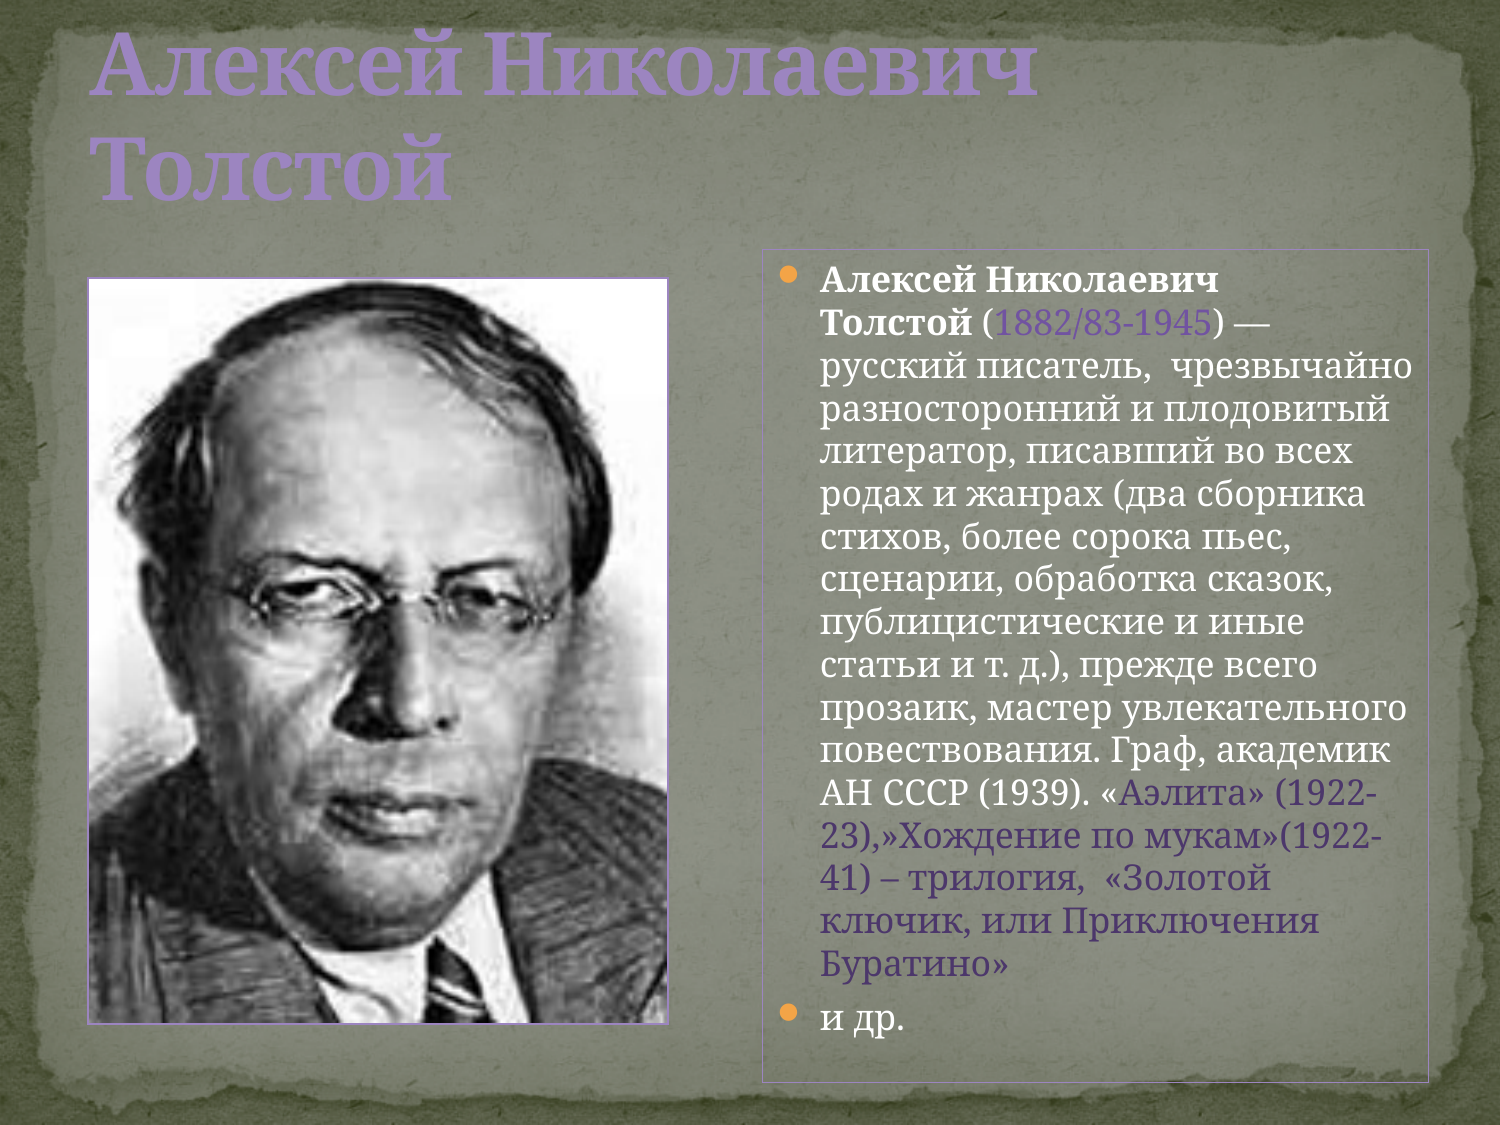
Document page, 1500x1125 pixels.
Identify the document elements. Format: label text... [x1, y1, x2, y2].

list Алексей Николаевич Толстой (1882/83-1945) — русский писатель, чрезвычайно разносторонний и плодовитый литератор, писавший во всех родах и жанрах (два сборника стихов, более сорока пьес, сценарии, обработка сказок, публицистические и иные статьи и т. д.), прежде всего прозаик, мастер увлекательного повествования. Граф, академик АН СССР (1939). «Аэлита» (1922-23),»Хождение по мукам»(1922-41) – трилогия, «Золотой ключик, или Приключения Буратино» и др. [762, 249, 1429, 1083]
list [91, 281, 667, 1023]
title Алексей Николаевич Толстой [74, 24, 1425, 225]
